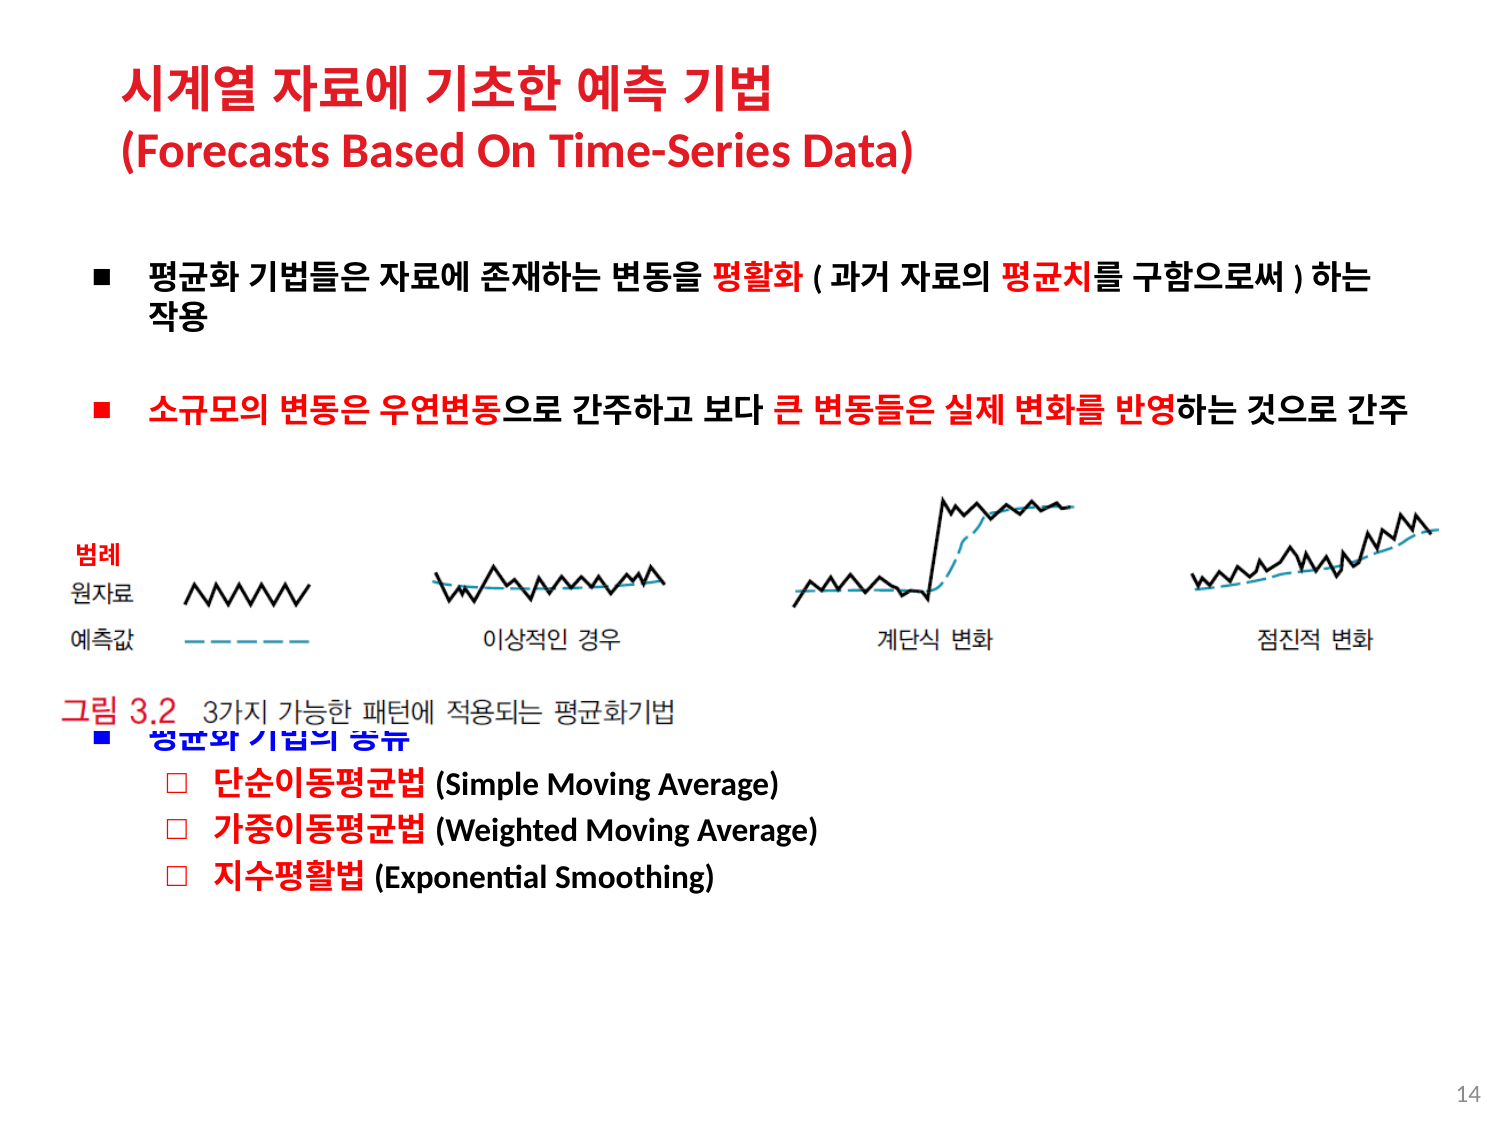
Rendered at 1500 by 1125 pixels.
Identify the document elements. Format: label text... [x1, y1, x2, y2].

list 평균화 기법들은 자료에 존재하는 변동을 평활화(과거 자료의 평균치를 구함으로써)하는 작용 소규모의 변동은 우연변동으로 간주하고 보다 큰 변동들은 실제 변화를 반영하는 것으로 간주 평균화 기법의 종류 단순이동평균법(Simple Moving Average) 가중이동평균법(Weighted Moving Average) 지수평활법(Exponential Smoothing) [91, 739, 1440, 1063]
picture [51, 487, 1446, 731]
slide_number 14 [1103, 1062, 1497, 1123]
list 시계열 자료에 기초한 예측 기법 (Forecasts Based On Time-Series Data) [120, 35, 1316, 199]
list 평균화 기법들은 자료에 존재하는 변동을 평활화(과거 자료의 평균치를 구함으로써)하는 작용 소규모의 변동은 우연변동으로 간주하고 보다 큰 변동들은 실제 변화를 반영하는 것으로 간주 평균화 기법의 종류 단순이동평균법(Simple Moving Average) 가중이동평균법(Weighted Moving Average) 지수평활법(Exponential Smoothing) [91, 255, 1440, 486]
